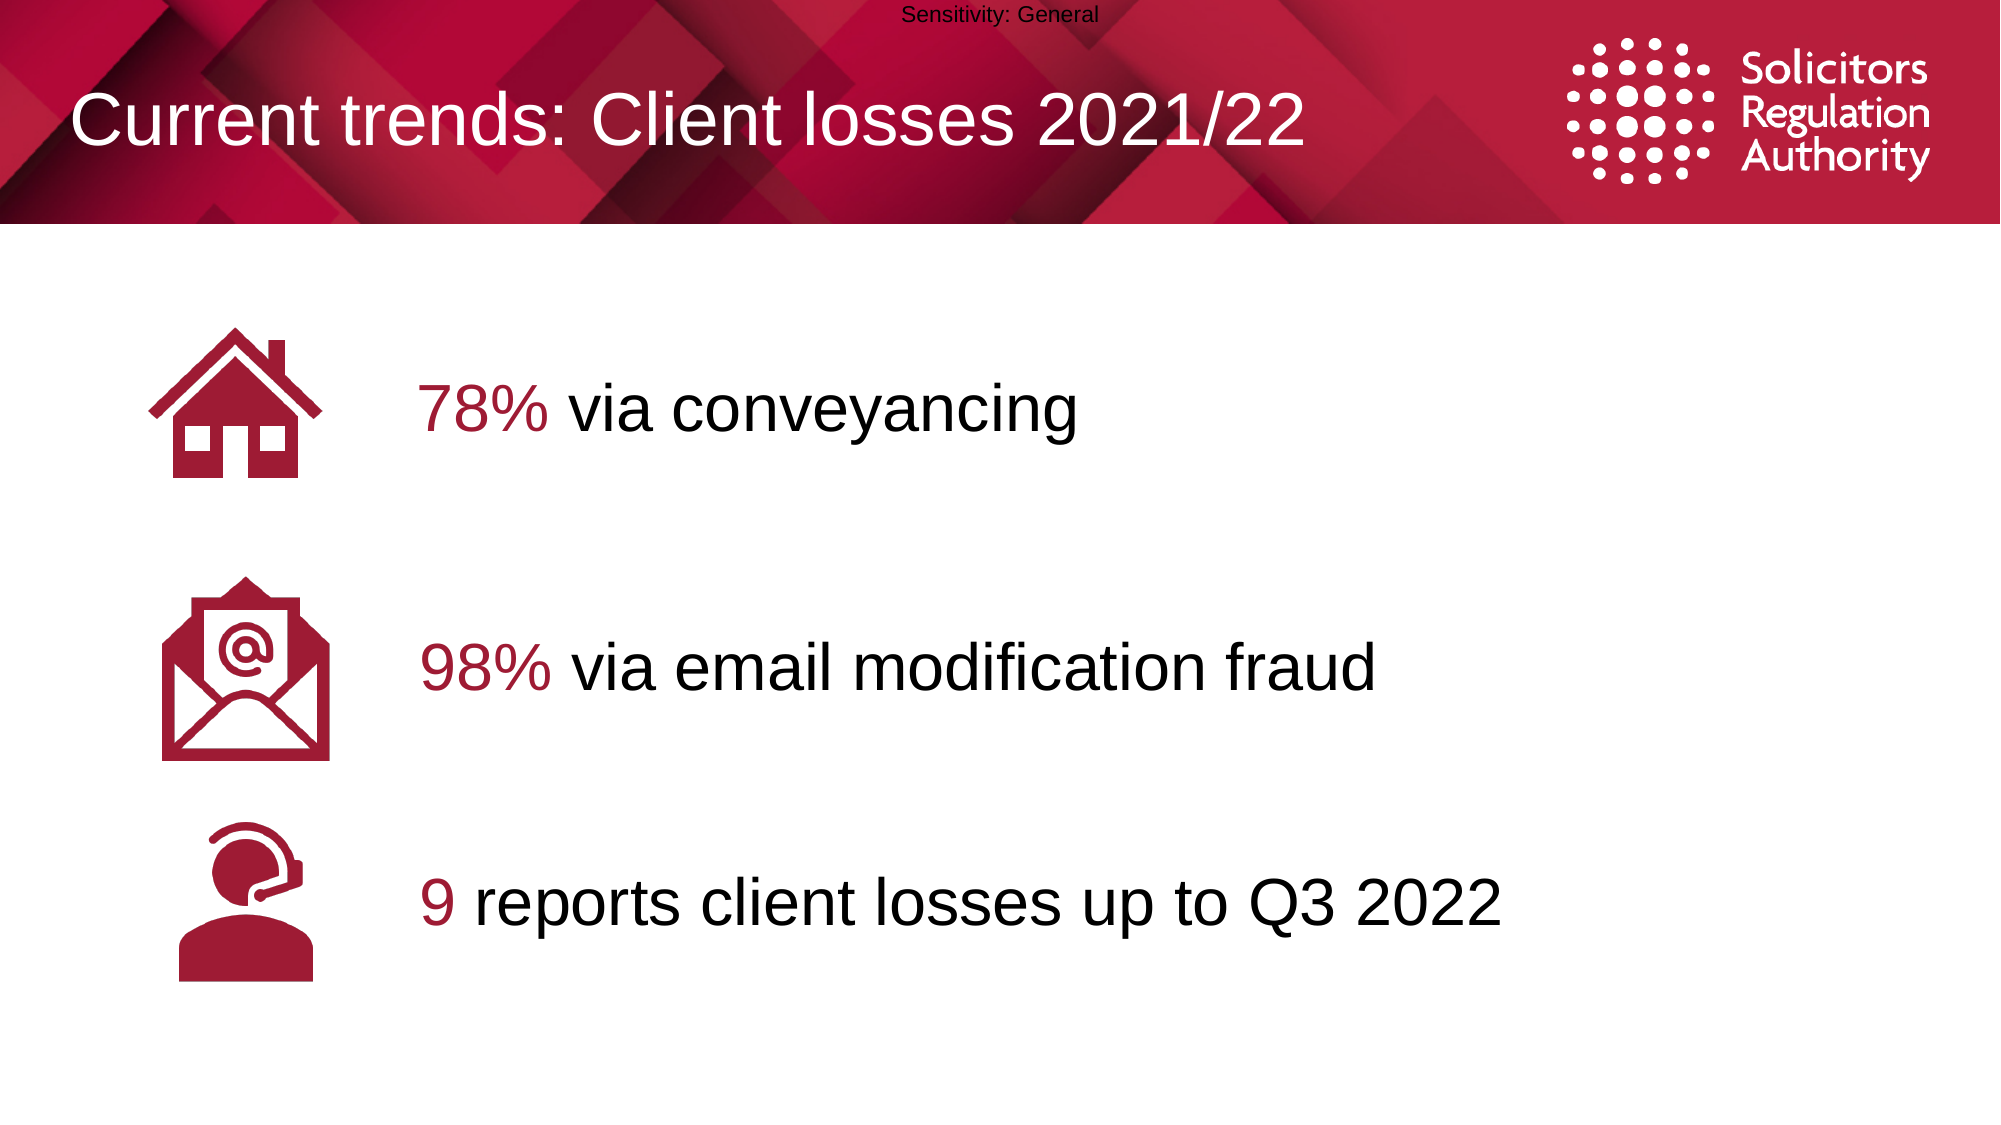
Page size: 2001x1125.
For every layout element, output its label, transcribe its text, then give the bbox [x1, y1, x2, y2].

text_box 78% via conveyancing [401, 357, 1504, 453]
picture [144, 568, 346, 770]
picture [0, 0, 2000, 224]
text_box 9 reports client losses up to Q3 2022 [404, 851, 1615, 946]
title Current trends: Client losses 2021/22 [54, 42, 1426, 201]
text_box 98% via email modification fraud [404, 616, 1583, 711]
picture [144, 801, 346, 1003]
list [134, 302, 336, 504]
